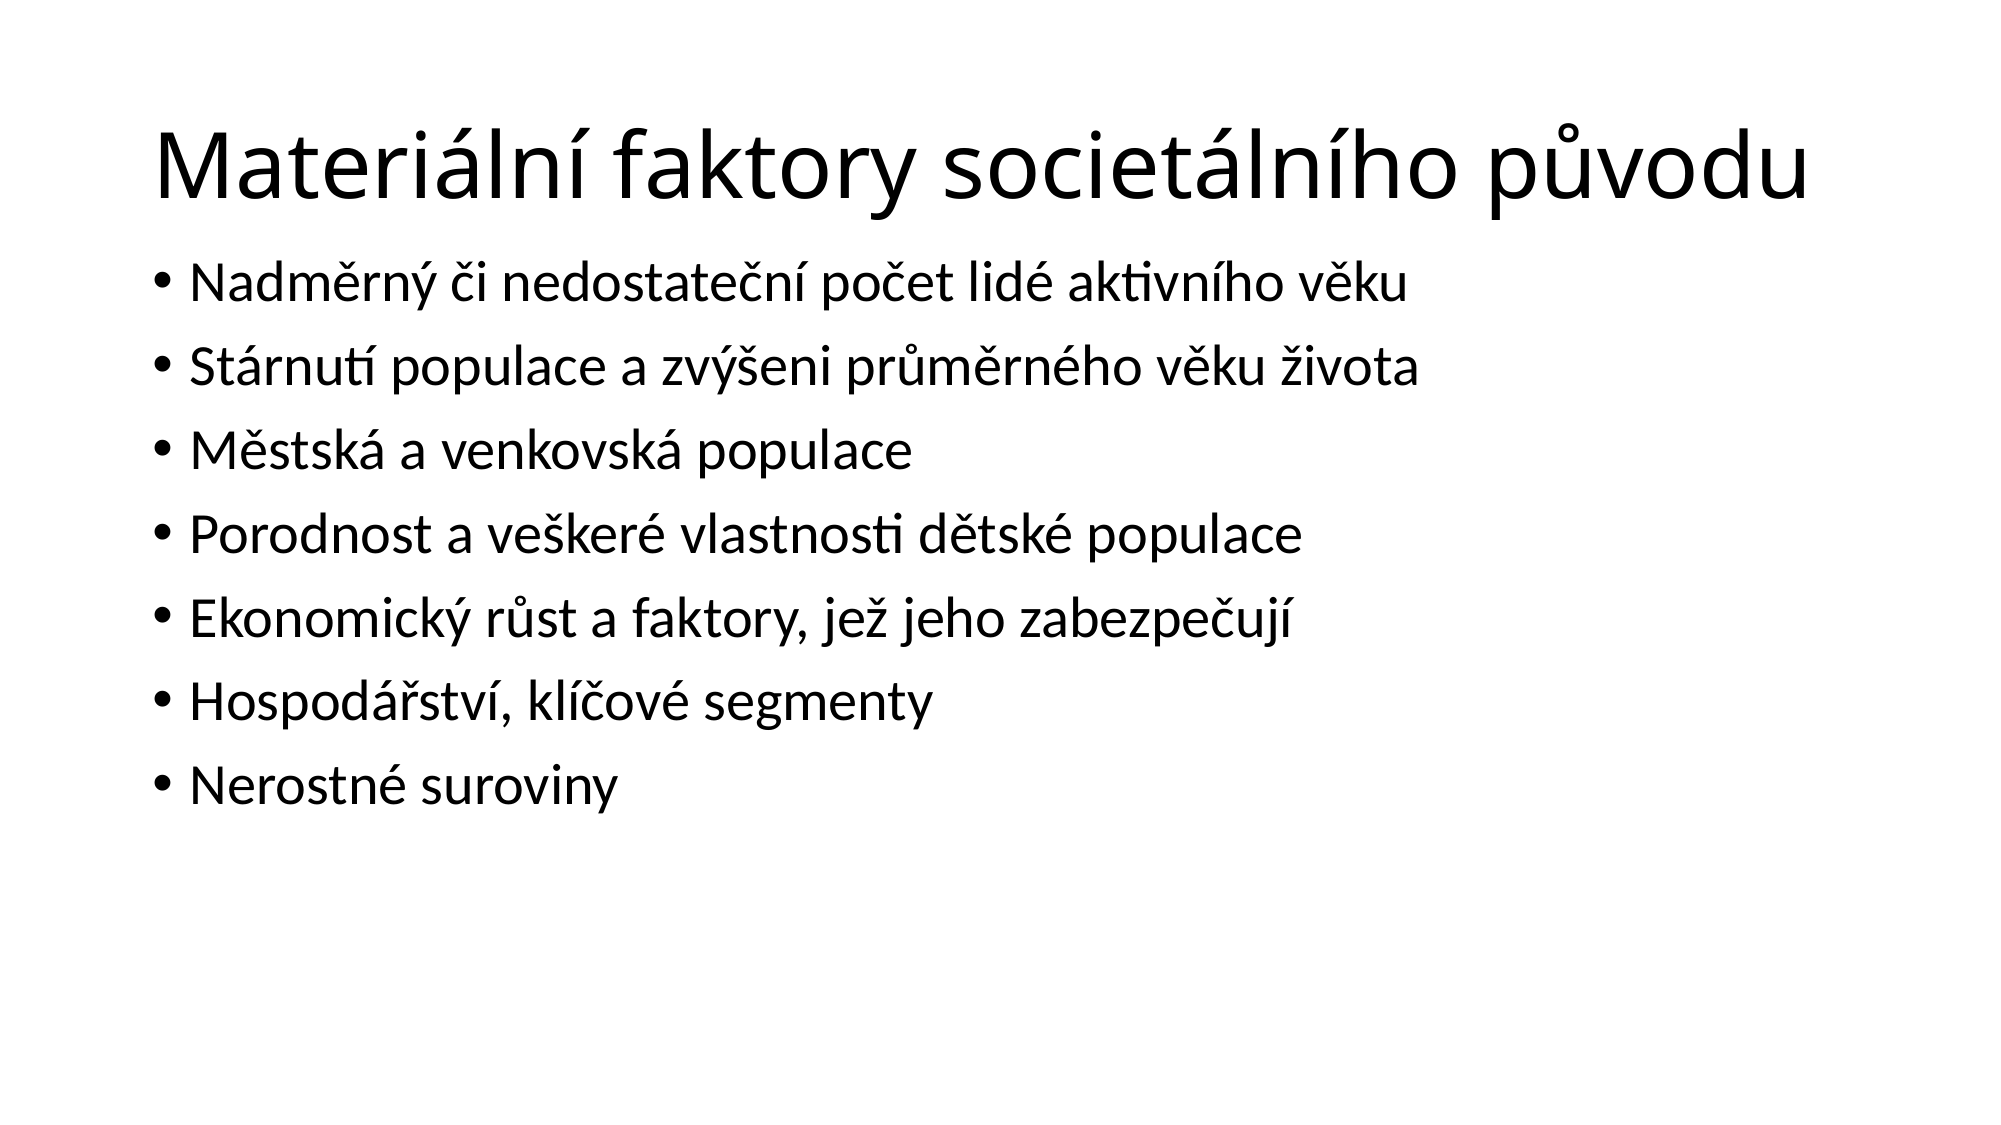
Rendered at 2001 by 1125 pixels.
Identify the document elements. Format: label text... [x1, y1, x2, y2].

title Materiální faktory societálního původu [137, 59, 1863, 244]
list Nadměrný či nedostateční počet lidé aktivního věku Stárnutí populace a zvýšeni průměrného věku života Městská a venkovská populace Porodnost a veškeré vlastnosti dětské populace Ekonomický růst a faktory, jež jeho zabezpečují Hospodářství, klíčové segmenty Nerostné suroviny [137, 244, 1863, 1014]
